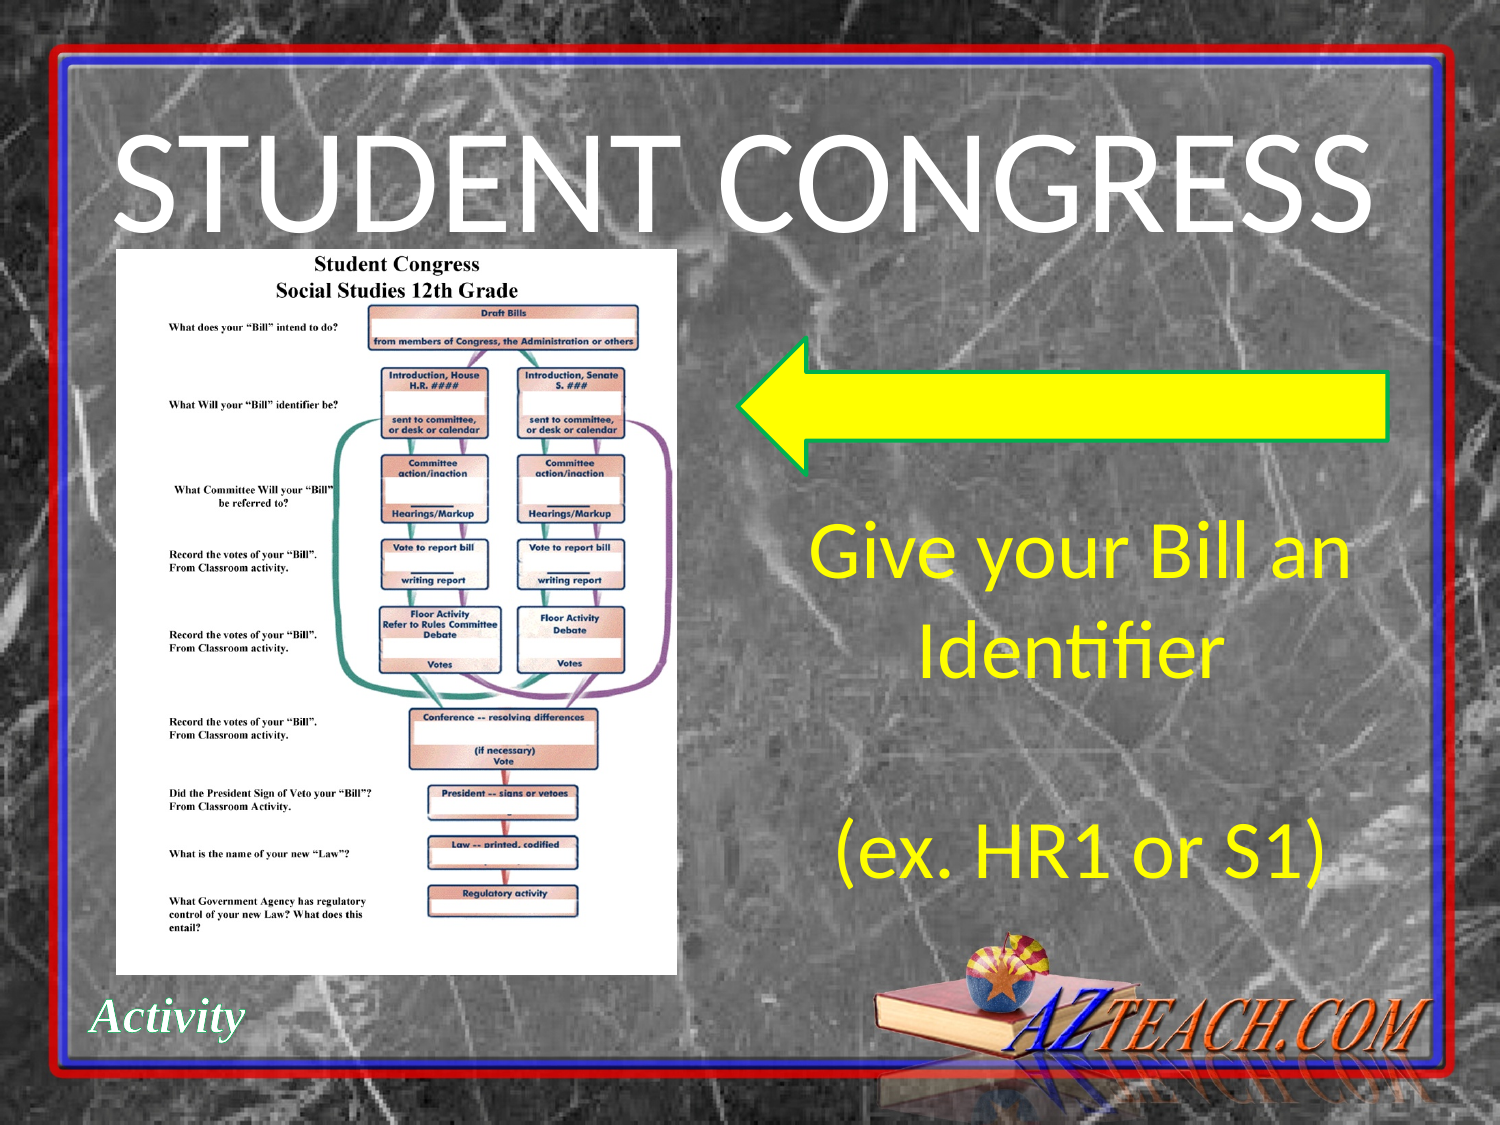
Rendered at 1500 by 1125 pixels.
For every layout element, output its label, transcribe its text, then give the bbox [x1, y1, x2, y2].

text_box [735, 335, 1390, 477]
text_box Activity [74, 974, 375, 1050]
picture [0, 0, 1500, 1125]
text_box STUDENT CONGRESS [62, 74, 1425, 270]
text_box Give your Bill an Identifier (ex. HR1 or S1) [699, 487, 1463, 903]
